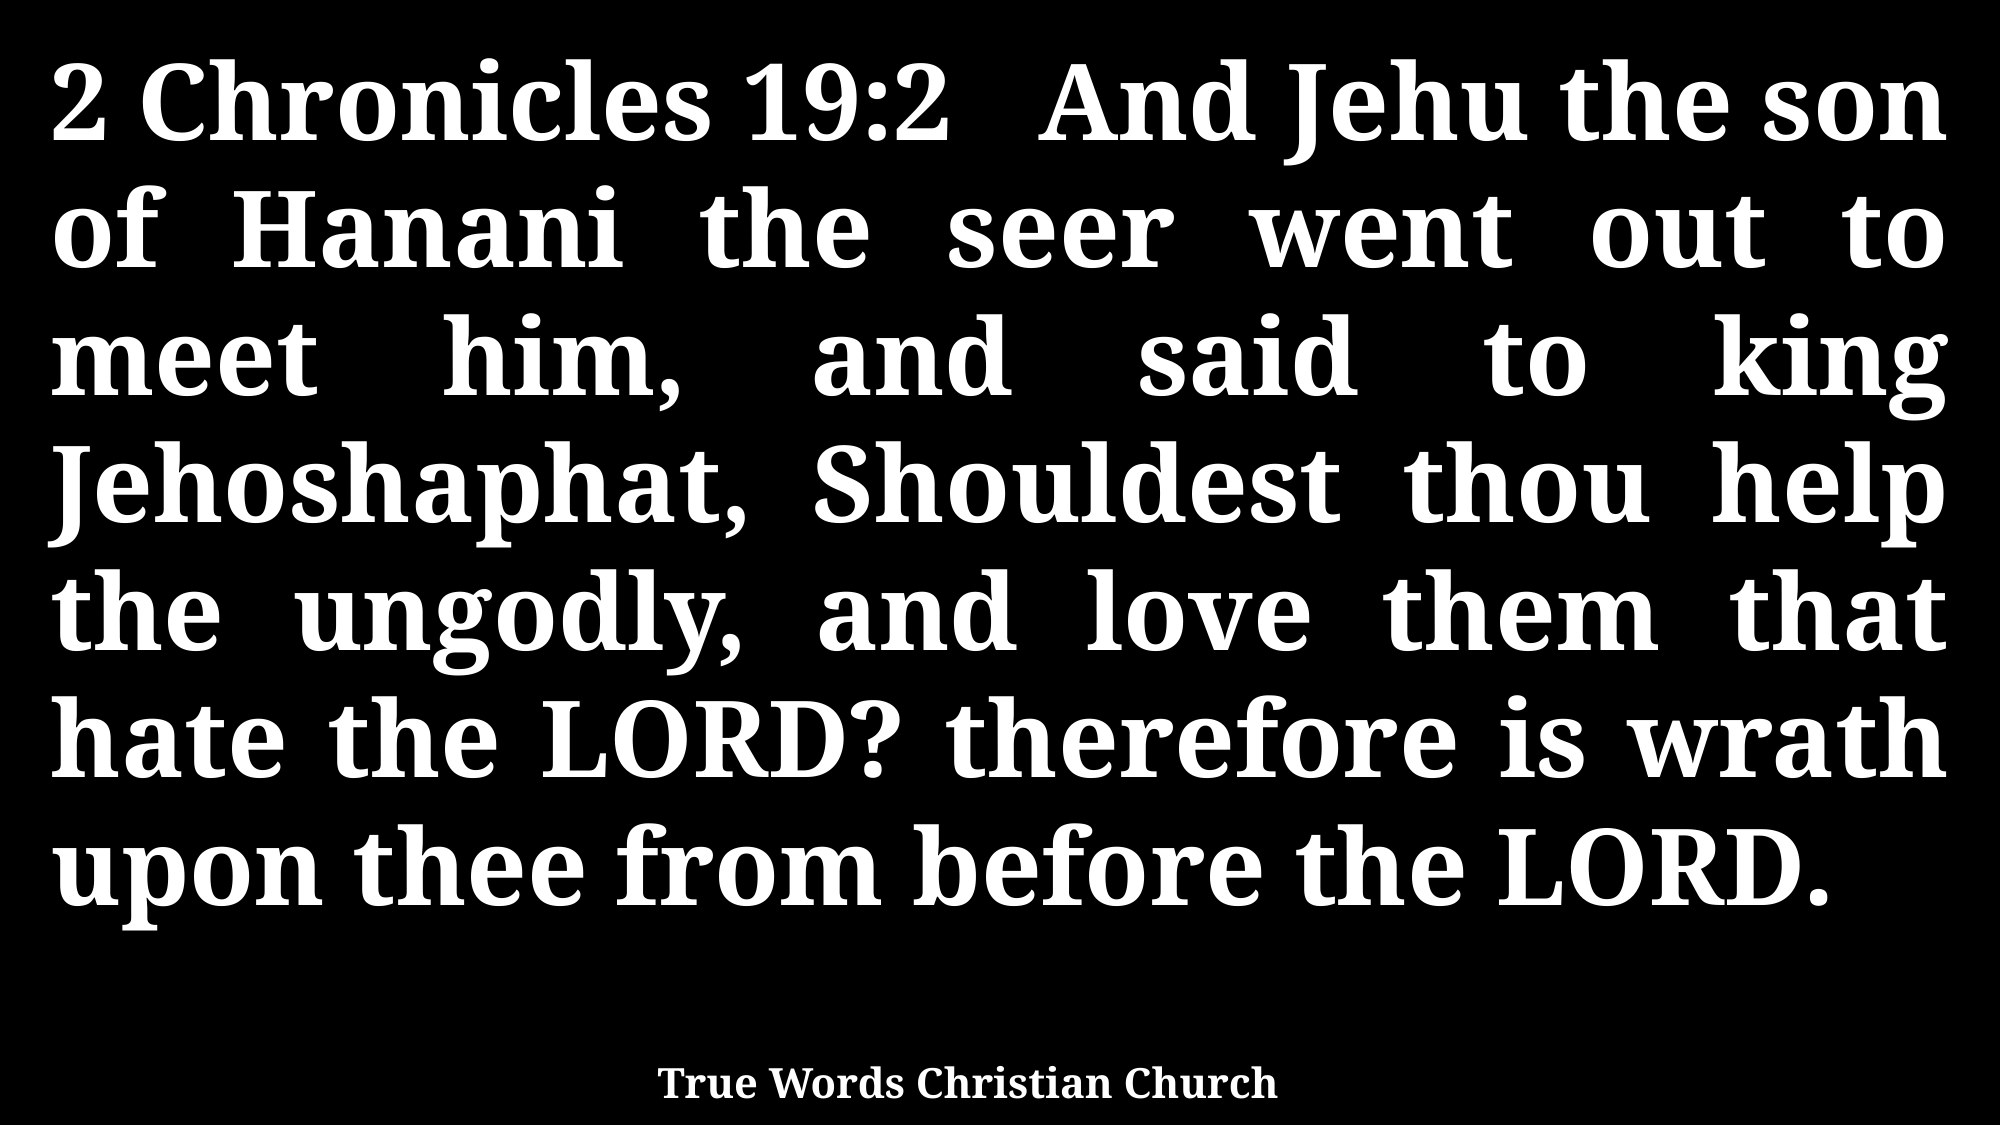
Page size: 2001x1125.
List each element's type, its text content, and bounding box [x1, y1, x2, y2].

text_box 2 Chronicles 19:2 And Jehu the son of Hanani the seer went out to meet him, and said to king Jehoshaphat, Shouldest thou help the ungodly, and love them that hate the LORD? therefore is wrath upon thee from before the LORD. [35, 26, 1965, 934]
text_box True Words Christian Church [642, 1049, 1294, 1114]
